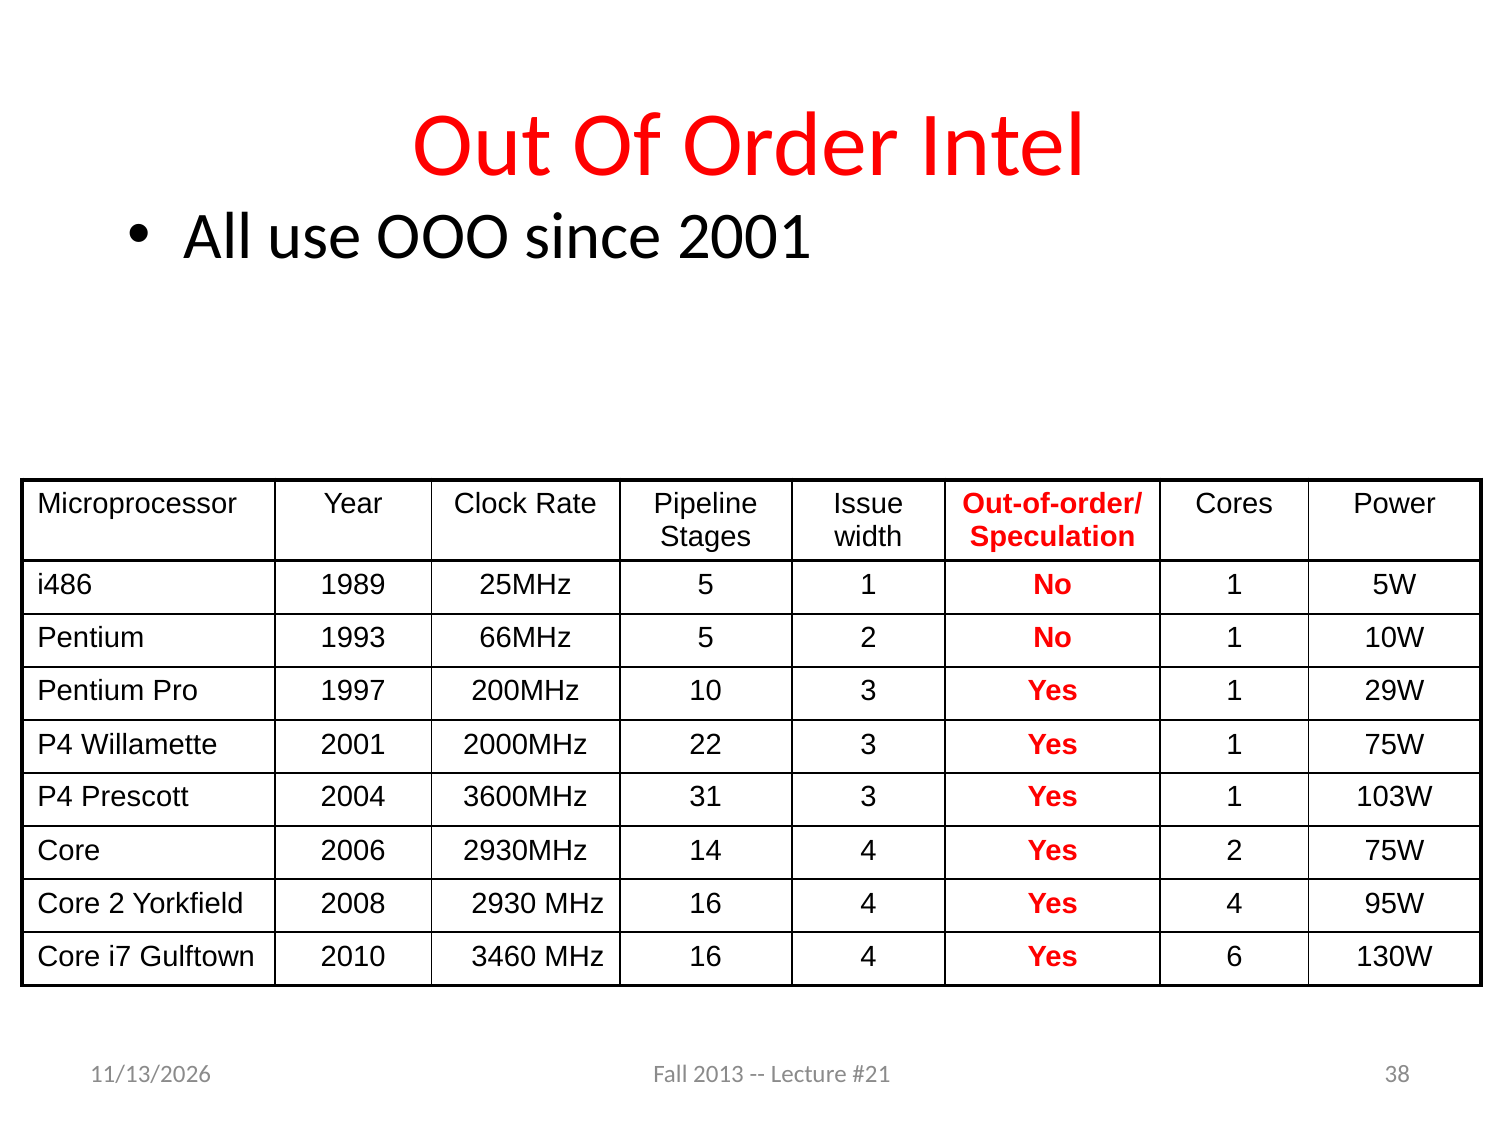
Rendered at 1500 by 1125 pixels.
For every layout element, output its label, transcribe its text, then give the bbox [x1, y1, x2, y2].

table_cell 3 [793, 668, 944, 719]
table_cell 1989 [276, 562, 431, 613]
table_cell 5W [1309, 562, 1479, 613]
table_header Out-of-order/ Speculation [946, 482, 1159, 559]
table_cell 2001 [276, 721, 431, 772]
table_cell 2 [793, 615, 944, 666]
table_cell 25MHz [432, 562, 619, 613]
table_cell 103W [1309, 774, 1479, 825]
table_cell No [946, 562, 1159, 613]
table_cell 66MHz [432, 615, 619, 666]
table_cell Yes [946, 774, 1159, 825]
table_cell 95W [1309, 880, 1479, 931]
table_header Issue width [793, 482, 944, 559]
table_cell 31 [621, 774, 791, 825]
table_cell 2 [1161, 827, 1308, 878]
table_header Microprocessor [24, 482, 274, 559]
list All use OOO since 2001 [112, 184, 1469, 468]
table_cell 1993 [276, 615, 431, 666]
table_cell Pentium Pro [24, 668, 274, 719]
table_cell 10W [1309, 615, 1479, 666]
table_cell Pentium [24, 615, 274, 666]
table_cell 130W [1309, 933, 1479, 984]
table_header Clock Rate [432, 482, 619, 559]
table_cell 75W [1309, 827, 1479, 878]
table_cell 10 [621, 668, 791, 719]
table_cell 14 [621, 827, 791, 878]
table_cell 22 [621, 721, 791, 772]
table_cell 4 [793, 827, 944, 878]
table_cell Yes [946, 827, 1159, 878]
table_header Cores [1161, 482, 1308, 559]
table_cell 16 [621, 880, 791, 931]
table_cell P4 Willamette [24, 721, 274, 772]
table_cell 3600MHz [432, 774, 619, 825]
table_cell 2004 [276, 774, 431, 825]
table_cell Core i7 Gulftown [24, 933, 274, 984]
table_cell 16 [621, 933, 791, 984]
table_header Pipeline Stages [621, 482, 791, 559]
table_cell Core [24, 827, 274, 878]
table_cell 1 [793, 562, 944, 613]
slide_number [75, 1042, 425, 1103]
table_cell P4 Prescott [24, 774, 274, 825]
table_cell 2930MHz [432, 827, 619, 878]
table_cell 1 [1161, 615, 1308, 666]
table_cell 1 [1161, 774, 1308, 825]
table_cell 2010 [276, 933, 431, 984]
table_cell Yes [946, 933, 1159, 984]
table_cell 200MHz [432, 668, 619, 719]
table_cell Yes [946, 668, 1159, 719]
table_cell 2006 [276, 827, 431, 878]
table_cell Yes [946, 880, 1159, 931]
table_cell 1997 [276, 668, 431, 719]
table_cell i486 [24, 562, 274, 613]
table_cell 1 [1161, 562, 1308, 613]
table_cell 2930 MHz [432, 880, 619, 931]
table_cell 6 [1161, 933, 1308, 984]
table_cell 3 [793, 721, 944, 772]
table_cell 2008 [276, 880, 431, 931]
table_cell 29W [1309, 668, 1479, 719]
table_cell 1 [1161, 668, 1308, 719]
table_cell 75W [1309, 721, 1479, 772]
slide_number 38 [1074, 1042, 1425, 1103]
table_cell 5 [621, 562, 791, 613]
table_cell 4 [793, 933, 944, 984]
table_cell 3460 MHz [432, 933, 619, 984]
table_cell 1 [1161, 721, 1308, 772]
table_cell 4 [1161, 880, 1308, 931]
table_header Power [1309, 482, 1479, 559]
table_header Year [276, 482, 431, 559]
table_cell Core 2 Yorkfield [24, 880, 274, 931]
table_cell No [946, 615, 1159, 666]
table_cell 5 [621, 615, 791, 666]
title Out Of Order Intel [75, 45, 1425, 233]
table_cell 3 [793, 774, 944, 825]
table_cell 4 [793, 880, 944, 931]
footer Fall 2013 -- Lecture #21 [597, 1042, 948, 1103]
table_cell Yes [946, 721, 1159, 772]
table_cell 2000MHz [432, 721, 619, 772]
